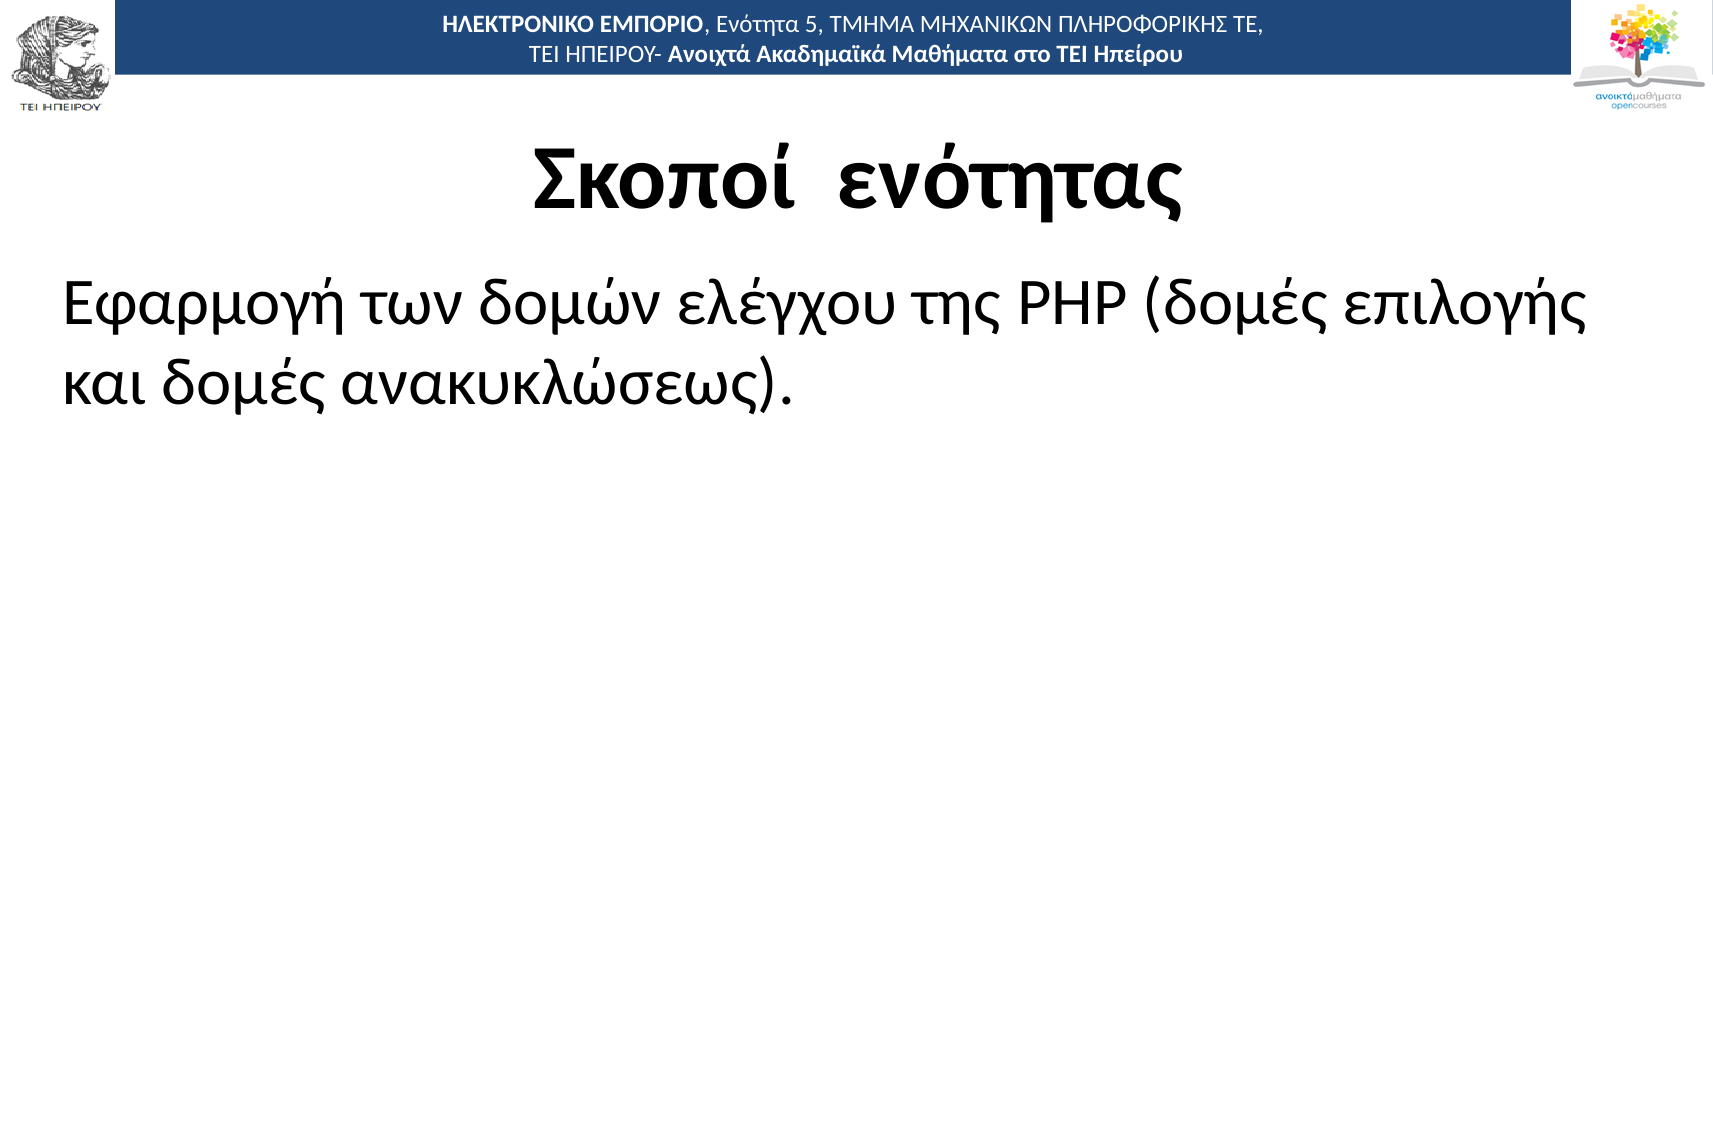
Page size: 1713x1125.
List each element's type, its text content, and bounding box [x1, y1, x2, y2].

title Σκοποί ενότητας [87, 78, 1629, 250]
text_box Εφαρμογή των δομών ελέγχου της PHP (δομές επιλογής και δομές ανακυκλώσεως). [47, 250, 1629, 870]
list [1570, 0, 1713, 114]
text_box ΗΛΕΚΤΡΟΝΙΚΟ ΕΜΠΟΡΙΟ, Ενότητα 5, ΤΜΗΜΑ ΜΗΧΑΝΙΚΩΝ ΠΛΗΡΟΦΟΡΙΚΗΣ ΤΕ, ΤΕΙ ΗΠΕΙΡΟΥ- Ανοιχτά Ακαδημαϊκά Μαθήματα στο ΤΕΙ Ηπείρου [116, 0, 1568, 75]
picture [0, 0, 115, 114]
